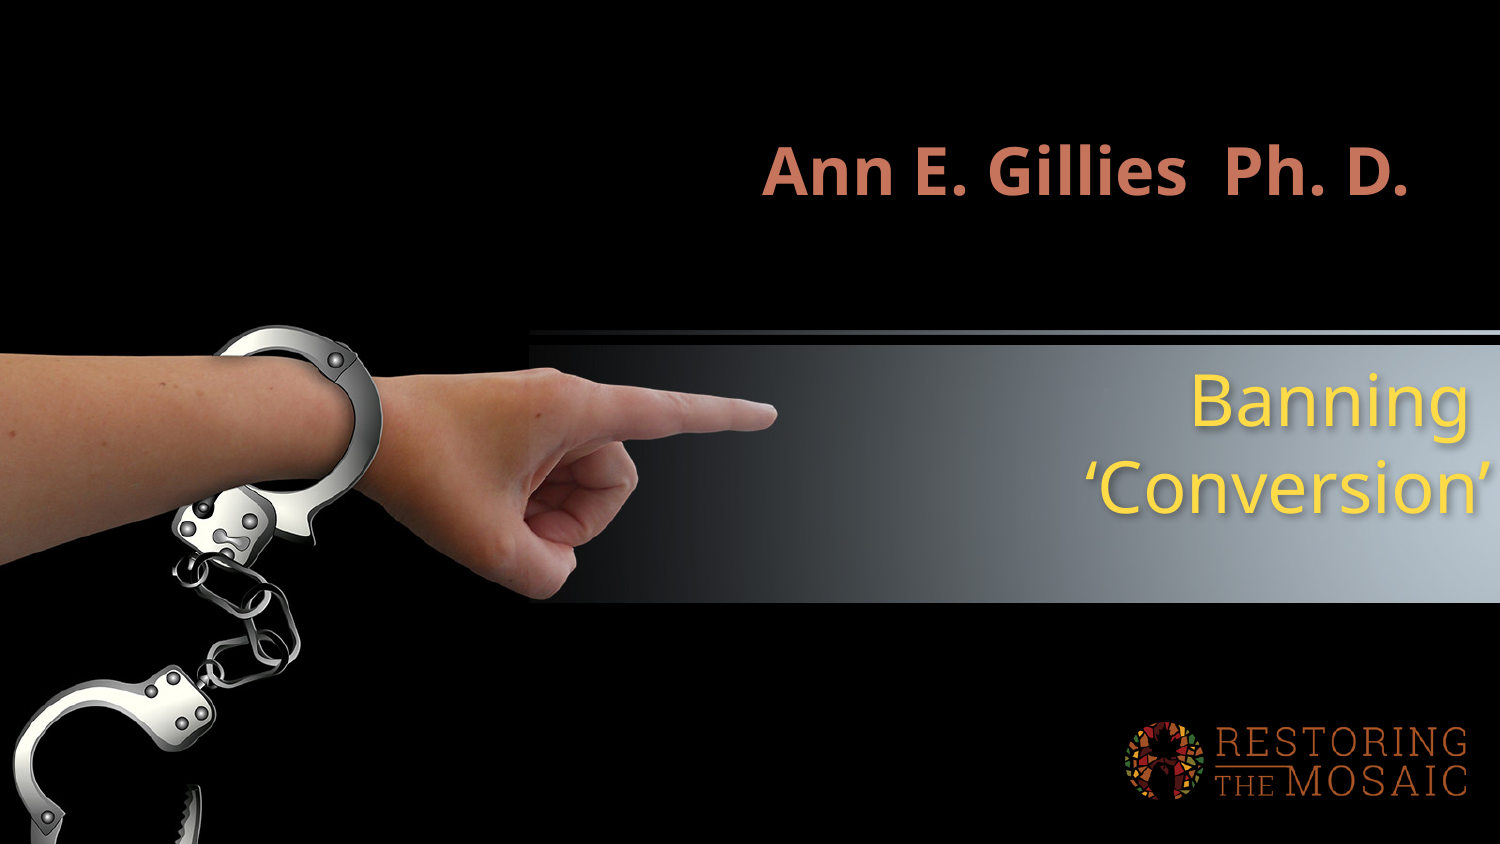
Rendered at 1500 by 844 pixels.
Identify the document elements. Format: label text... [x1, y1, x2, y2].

picture [0, 0, 1500, 844]
subtitle Ann E. Gillies Ph. D. [73, 121, 1427, 322]
title Banning ‘Conversion’ [153, 346, 1500, 623]
